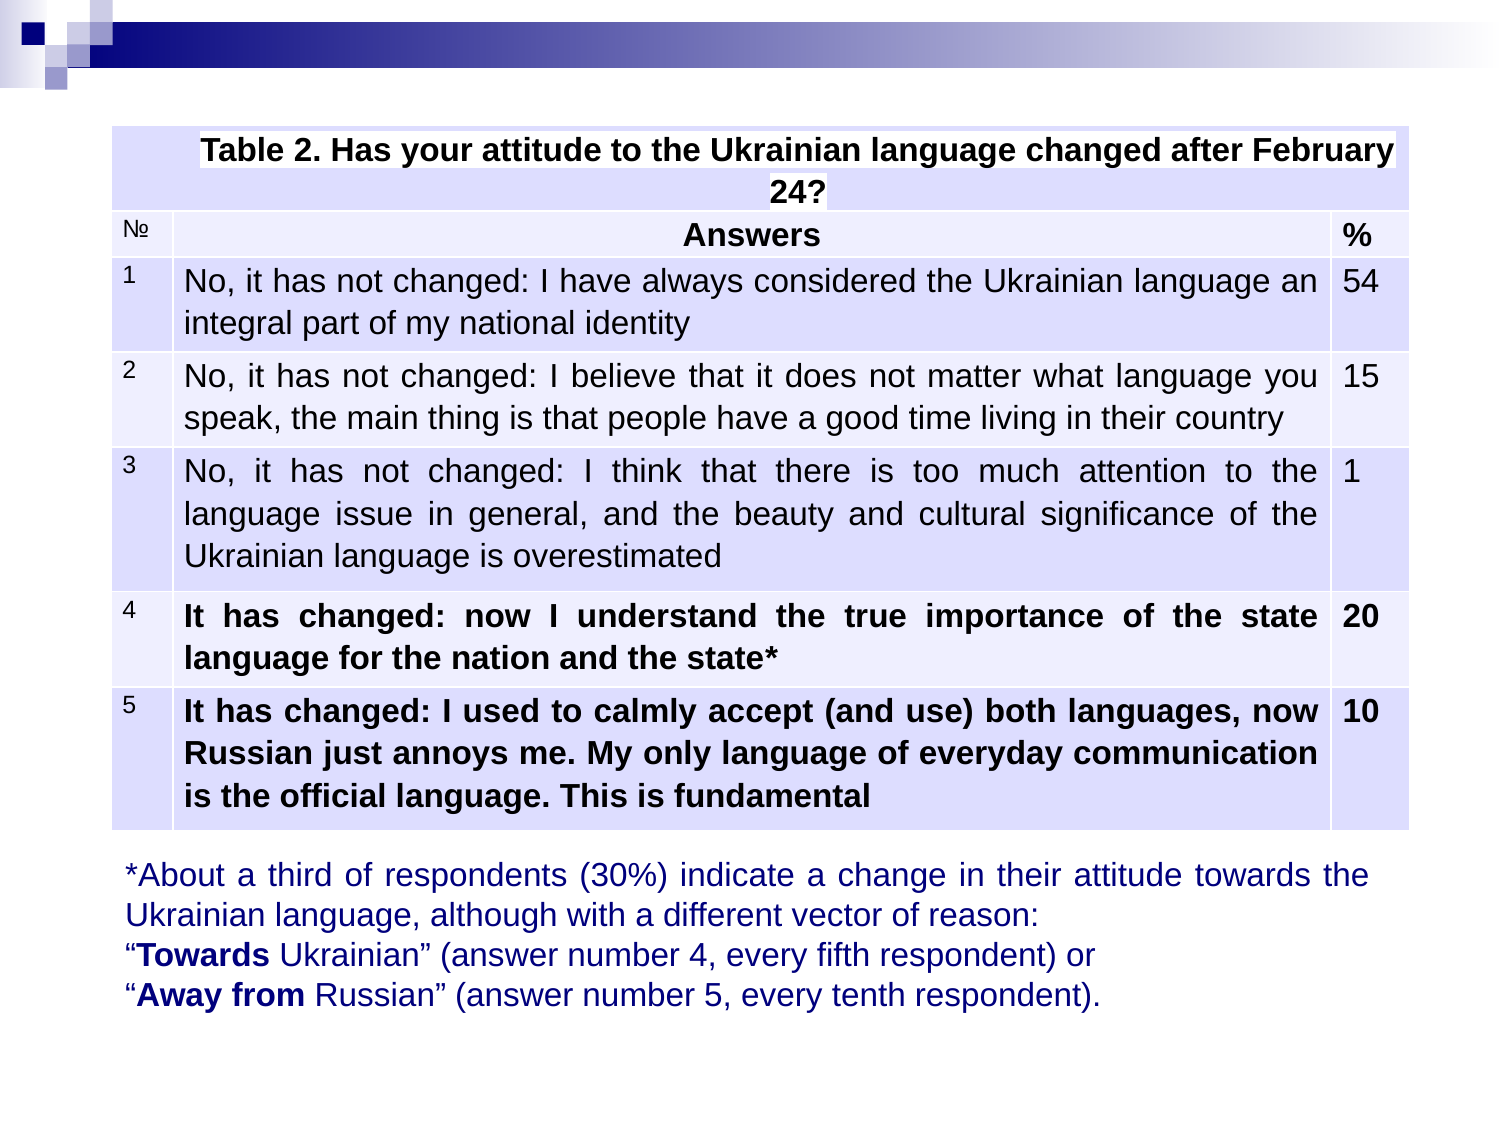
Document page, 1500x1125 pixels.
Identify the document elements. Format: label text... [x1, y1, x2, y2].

table_cell 54 [1332, 258, 1409, 351]
table_cell No, it has not changed: I think that there is too much attention to the language issue in general, and the beauty and cultural significance of the Ukrainian language is overestimated [174, 448, 1330, 591]
table_cell 10 [1332, 688, 1409, 830]
table_cell Answers [174, 212, 1330, 256]
table_cell 15 [1332, 353, 1409, 446]
table_cell % [1332, 212, 1409, 256]
table_header Table 2. Has your attitude to the Ukrainian language changed after February 24? [112, 126, 1409, 210]
table_cell No, it has not changed: I believe that it does not matter what language you speak, the main thing is that people have a good time living in their country [174, 353, 1330, 446]
table_cell 4 [112, 592, 172, 686]
table_cell № [112, 212, 172, 256]
text_box *About a third of respondents (30%) indicate a change in their attitude towards the Ukrainian language, although with a different vector of reason: “Towards Ukrainian” (answer number 4, every fifth respondent) or “Away from Russian” (answer number 5, every tenth respondent). [110, 846, 1387, 1021]
table_cell It has changed: now I understand the true importance of the state language for the nation and the state* [174, 592, 1330, 686]
table_cell 5 [112, 688, 172, 830]
table_cell 2 [112, 353, 172, 446]
table_cell 1 [1332, 448, 1409, 591]
table_cell 1 [112, 258, 172, 351]
table_cell No, it has not changed: I have always considered the Ukrainian language an integral part of my national identity [174, 258, 1330, 351]
table_cell It has changed: I used to calmly accept (and use) both languages, now Russian just annoys me. My only language of everyday communication is the official language. This is fundamental [174, 688, 1330, 830]
table_cell 20 [1332, 592, 1409, 686]
table_cell 3 [112, 448, 172, 591]
